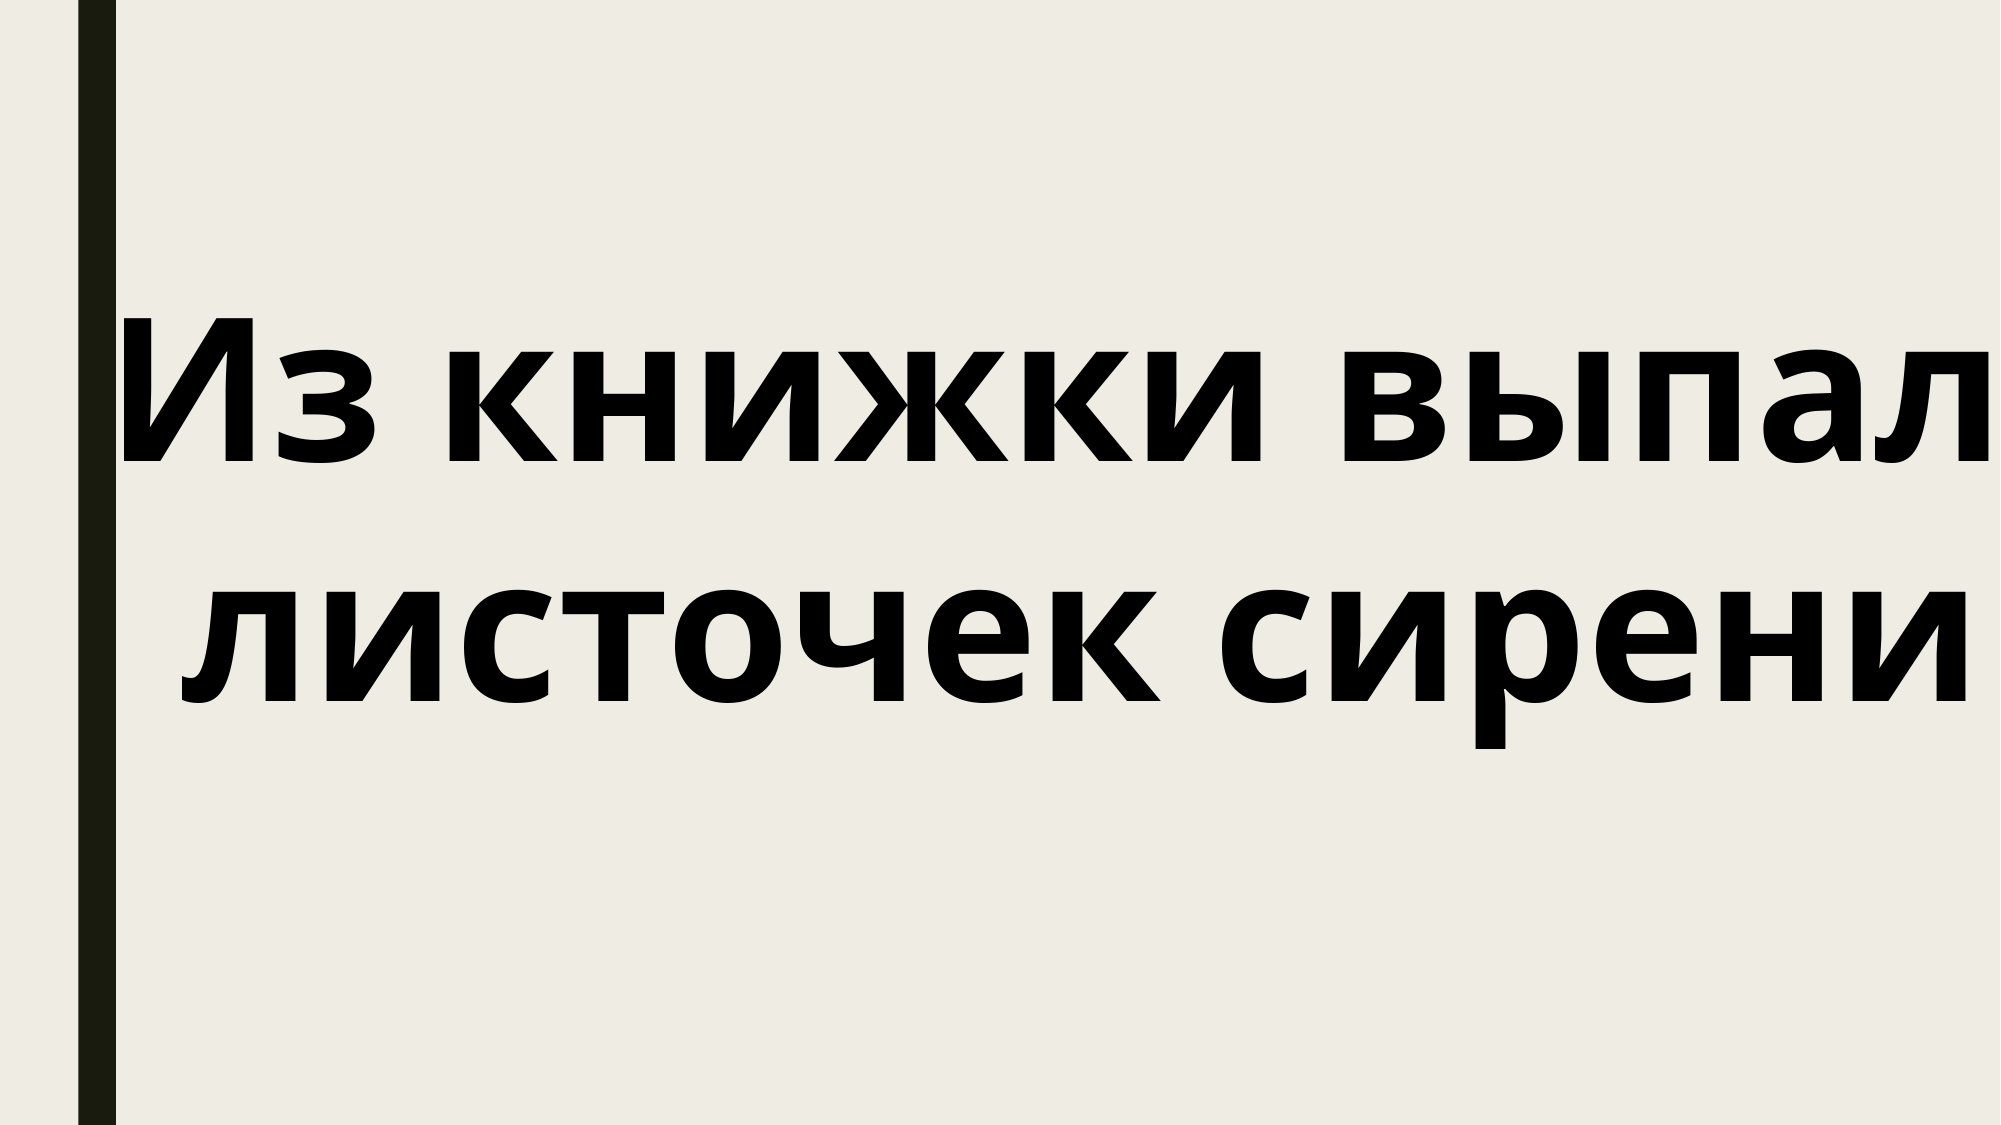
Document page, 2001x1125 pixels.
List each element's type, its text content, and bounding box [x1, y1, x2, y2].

text_box Из книжки выпал листочек сирени [92, 253, 2000, 749]
